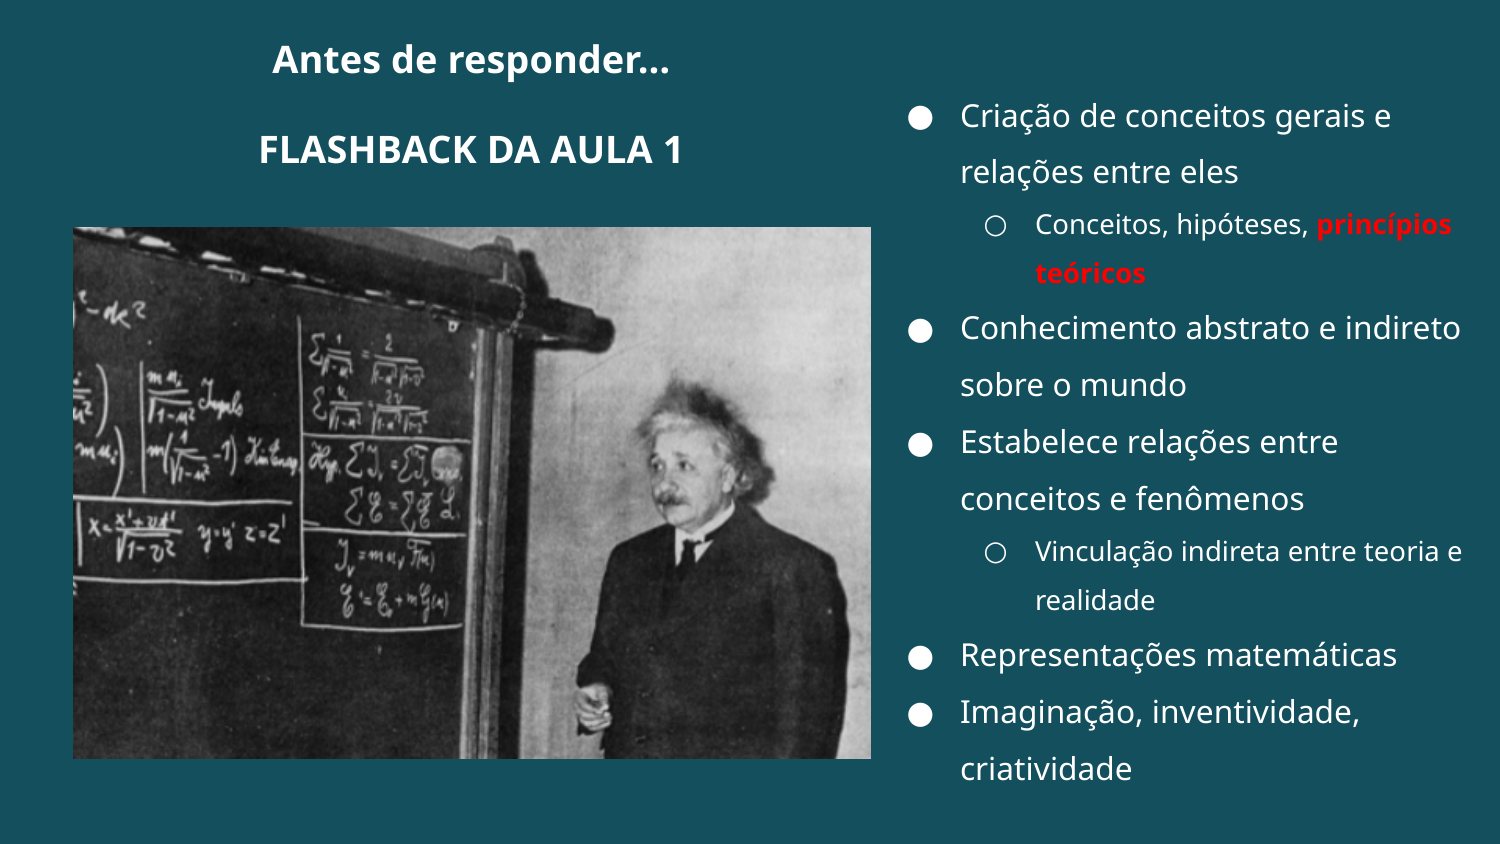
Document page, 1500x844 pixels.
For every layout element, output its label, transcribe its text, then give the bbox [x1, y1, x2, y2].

text_box Criação de conceitos gerais e relações entre eles Conceitos, hipóteses, princípios teóricos Conhecimento abstrato e indireto sobre o mundo Estabelece relações entre conceitos e fenômenos Vinculação indireta entre teoria e realidade Representações matemáticas Imaginação, inventividade, criatividade [870, 3, 1487, 844]
picture [72, 226, 871, 759]
title Antes de responder… FLASHBACK DA AULA 1 [80, 20, 863, 225]
